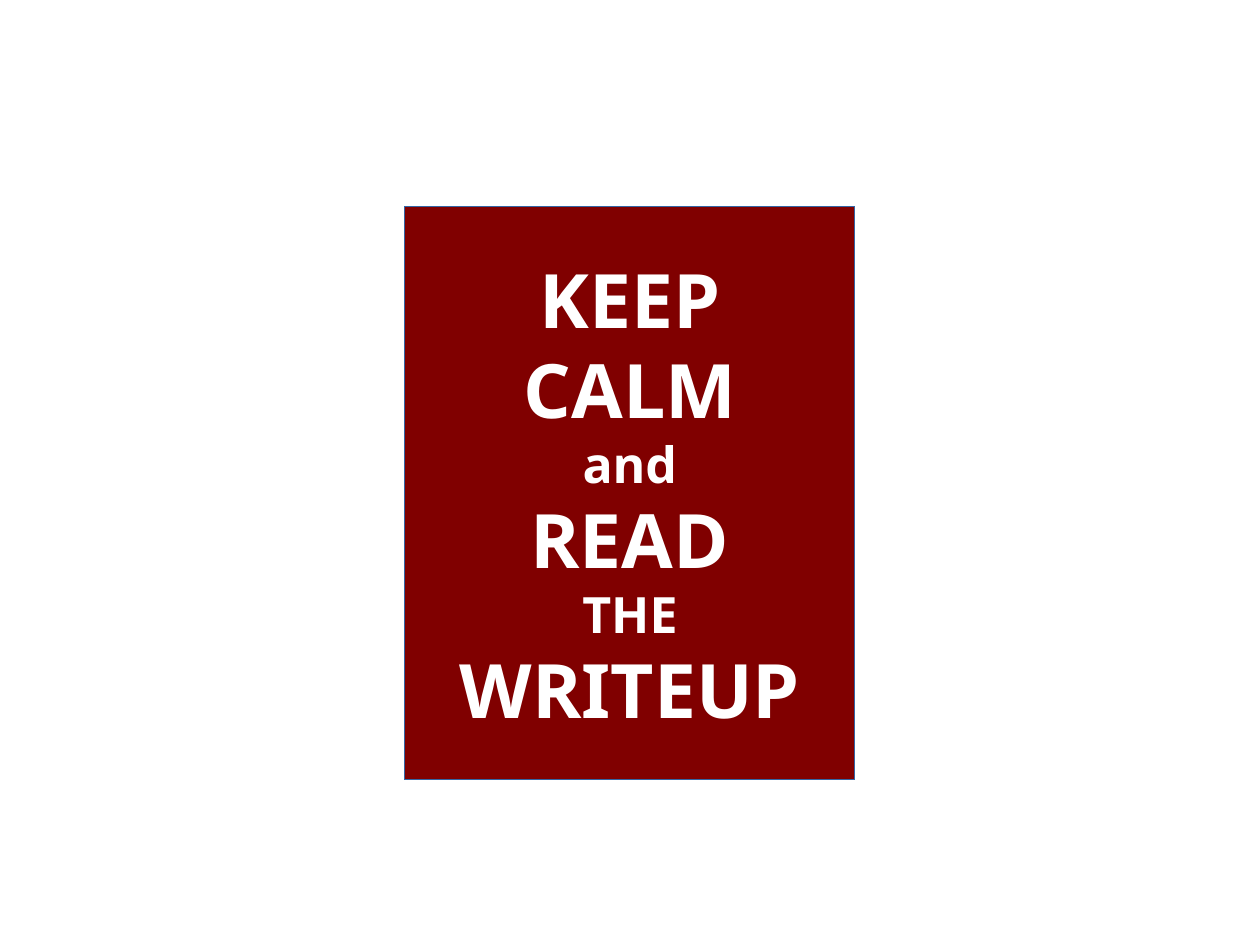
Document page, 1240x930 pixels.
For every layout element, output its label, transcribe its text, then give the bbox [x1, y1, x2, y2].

text_box KEEP CALM and READ THE WRITEUP [404, 206, 855, 780]
